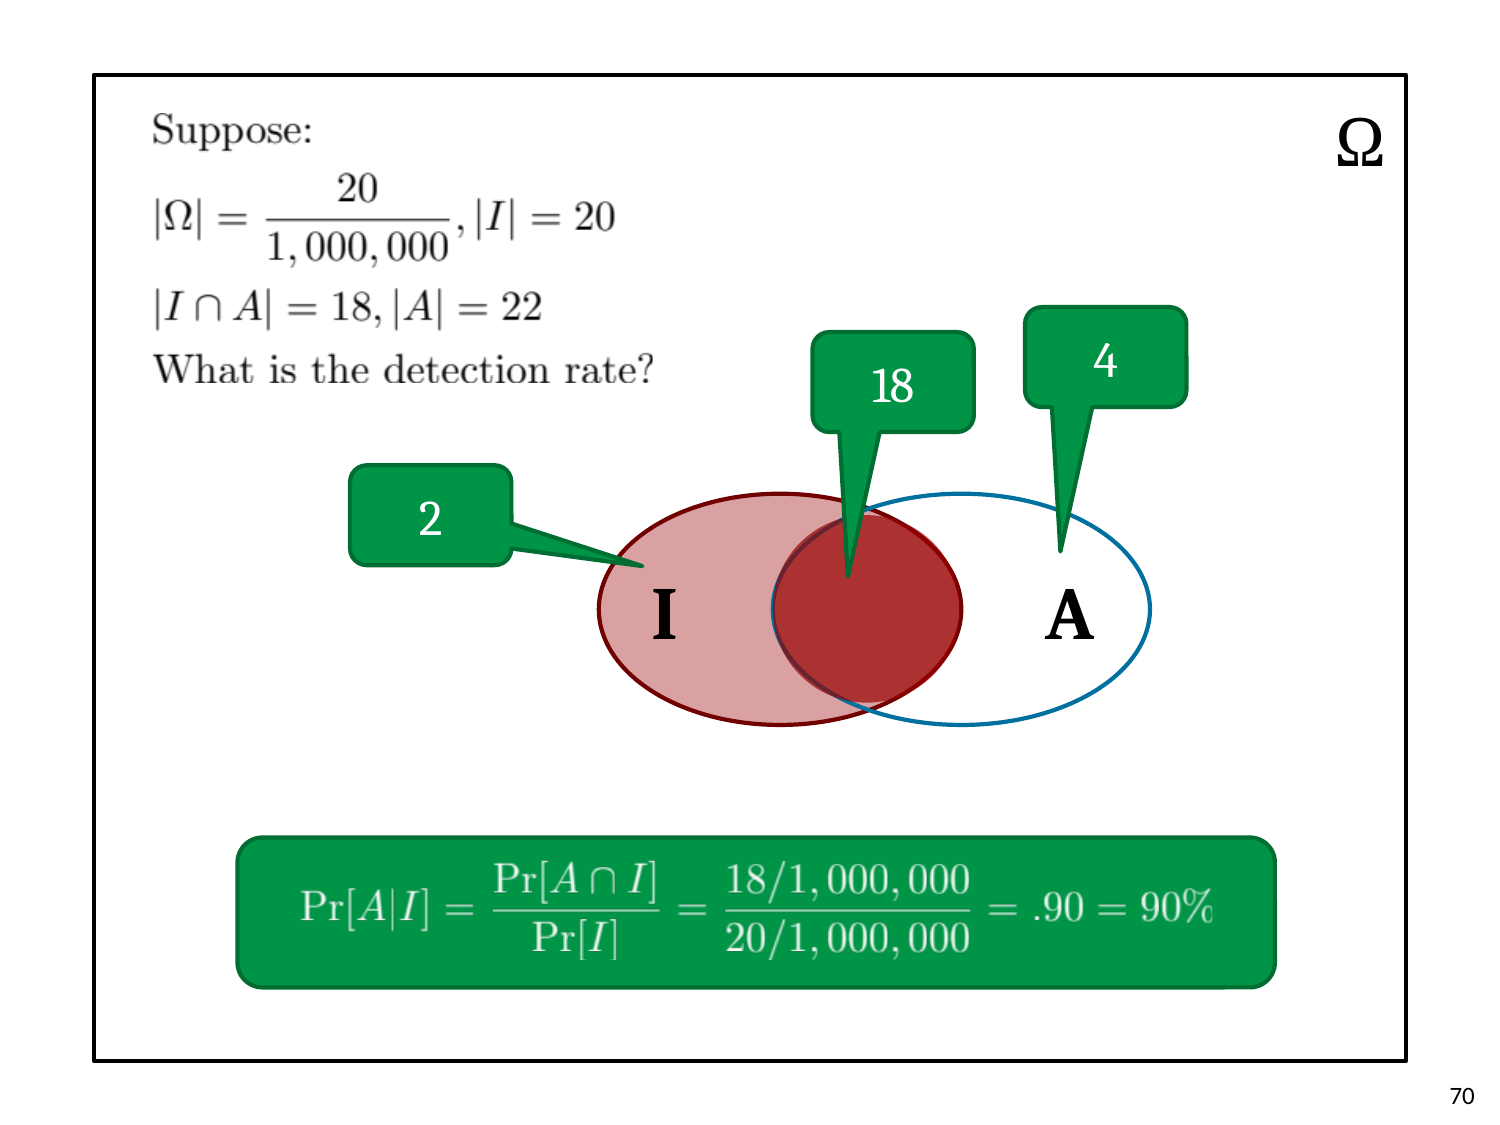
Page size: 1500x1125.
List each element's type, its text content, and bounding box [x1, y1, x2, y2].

picture [152, 113, 654, 383]
text_box 2 [347, 463, 593, 568]
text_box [237, 837, 1276, 988]
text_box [598, 493, 1151, 726]
text_box 18 [810, 329, 976, 492]
text_box [92, 73, 1408, 1063]
text_box 4 [1022, 304, 1189, 492]
slide_number 70 [1125, 1065, 1475, 1125]
text_box Ω [1335, 99, 1386, 180]
